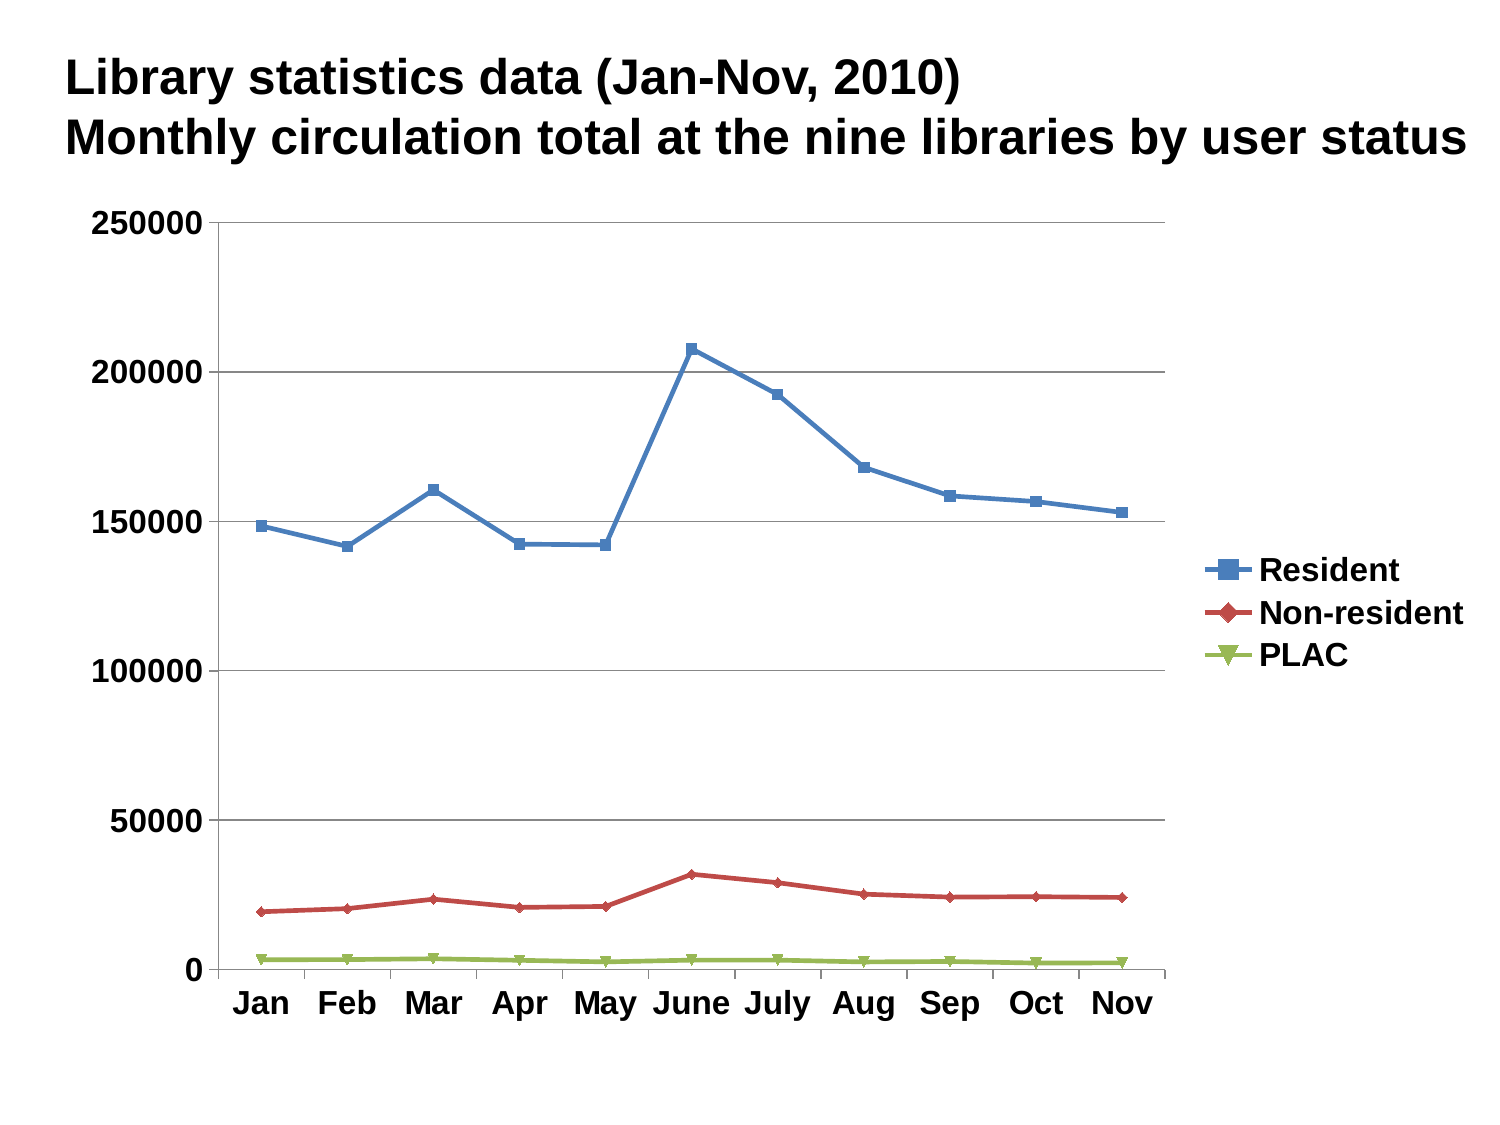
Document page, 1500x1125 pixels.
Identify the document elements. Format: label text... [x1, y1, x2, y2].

chart [62, 187, 1488, 1038]
text_box Library statistics data (Jan-Nov, 2010) Monthly circulation total at the nine libraries by user status [50, 37, 1500, 232]
